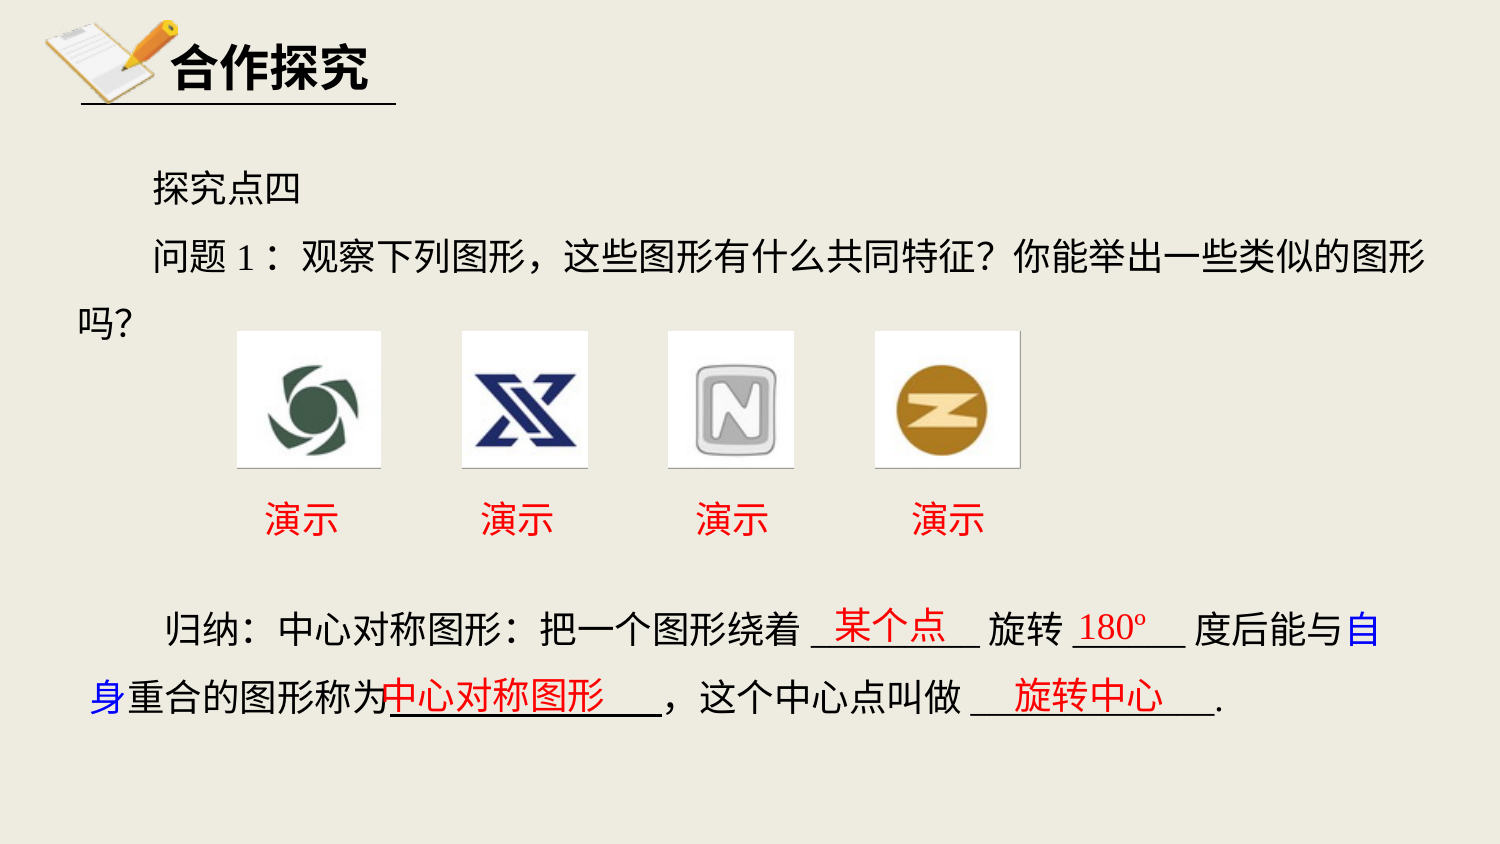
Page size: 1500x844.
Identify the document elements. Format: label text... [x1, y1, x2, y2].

text_box 中心对称图形 [365, 641, 621, 725]
text_box 演示 [885, 480, 1011, 549]
text_box 演示 [239, 480, 365, 549]
picture [874, 330, 1023, 471]
picture [668, 330, 794, 471]
text_box 归纳：中心对称图形：把一个图形绕着_________旋转______度后能与自身重合的图形称为 ，这个中心点叫做_____________. [74, 576, 1425, 726]
text_box 探究点四 问题1：观察下列图形，这些图形有什么共同特征？你能举出一些类似的图形吗？ [62, 135, 1475, 353]
text_box 180º [1063, 572, 1162, 641]
text_box 演示 [670, 478, 796, 549]
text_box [44, 19, 396, 105]
text_box 演示 [454, 466, 580, 549]
text_box 某个点 [819, 571, 962, 655]
picture [462, 330, 588, 471]
text_box 旋转中心 [999, 641, 1180, 725]
picture [237, 330, 382, 471]
